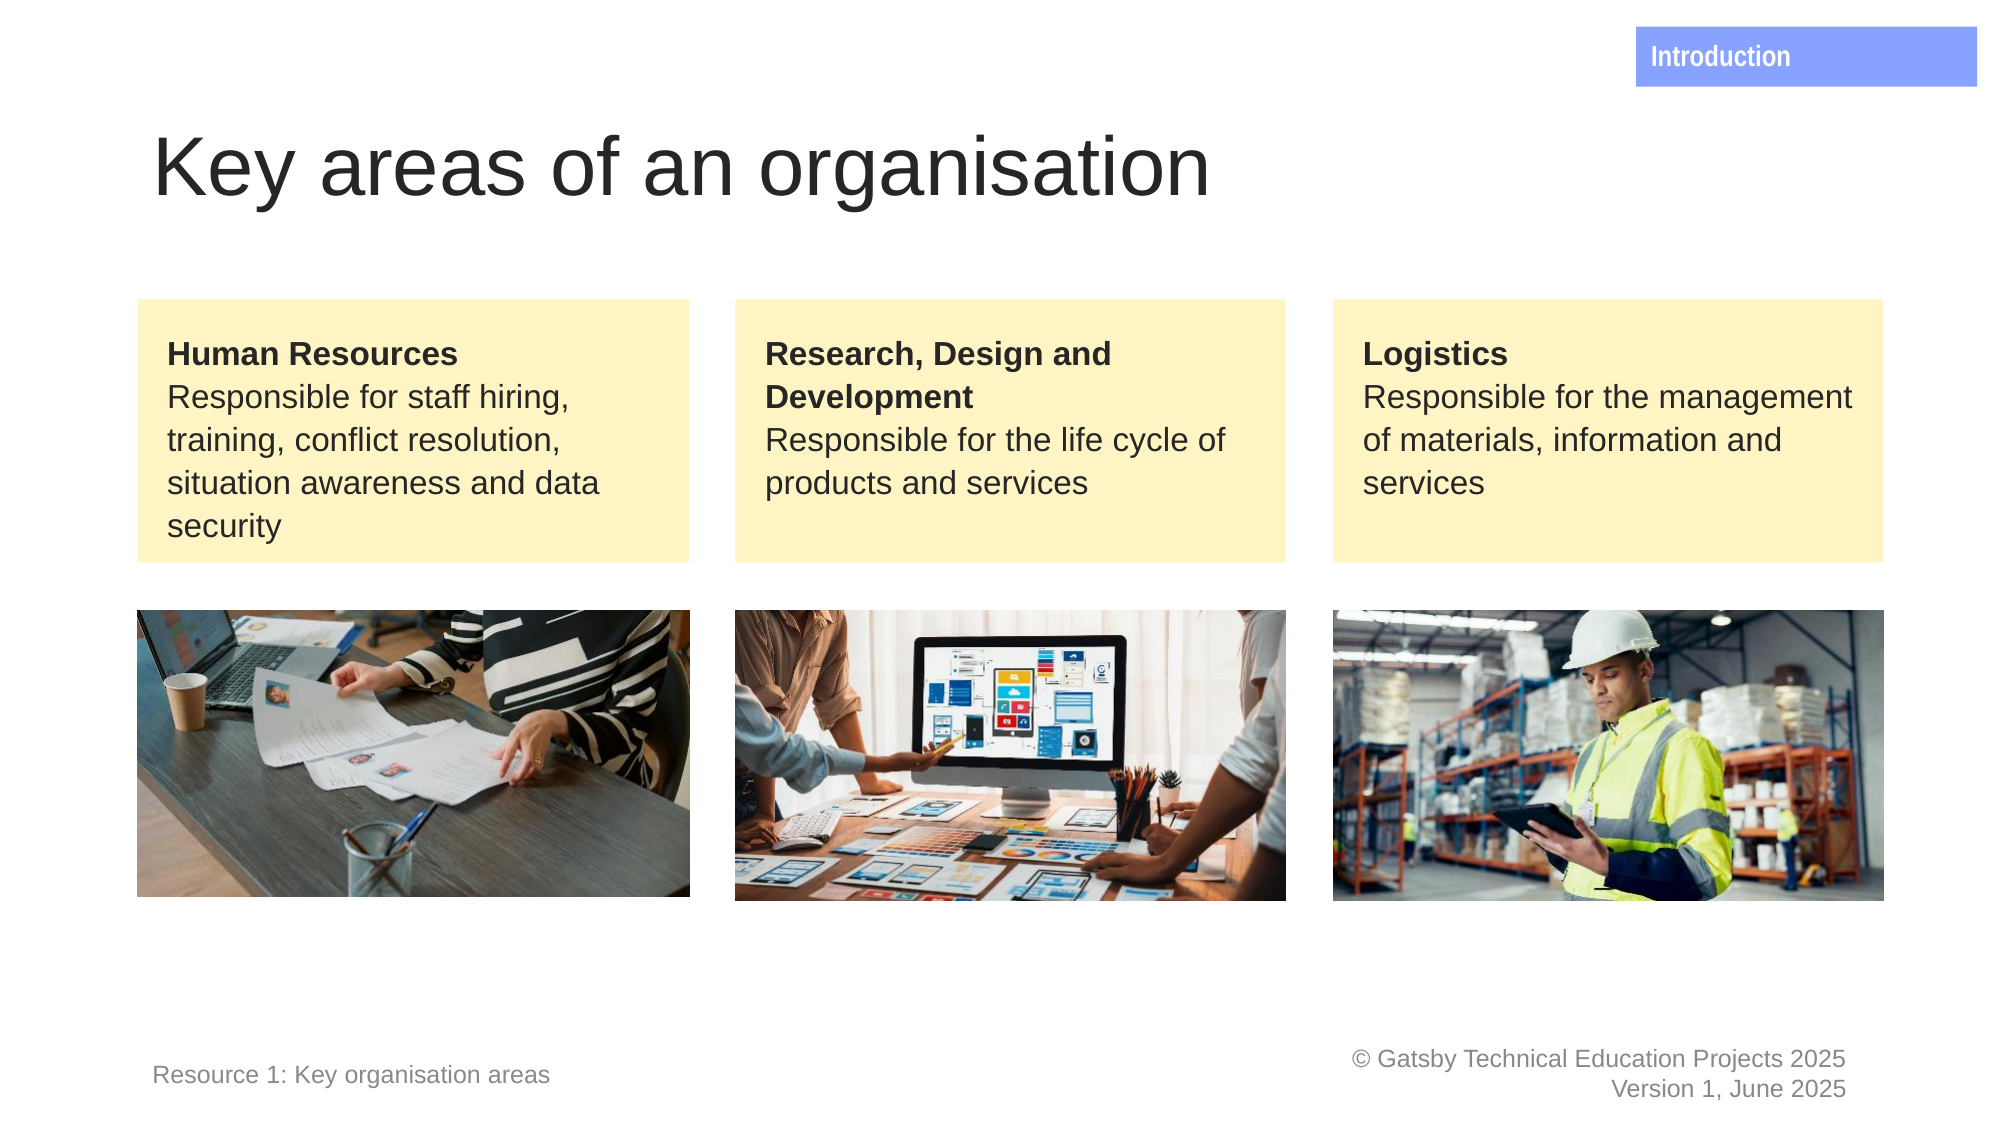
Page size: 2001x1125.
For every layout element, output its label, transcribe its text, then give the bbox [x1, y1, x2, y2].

list Introduction [1636, 26, 1978, 87]
list Human Resources Responsible for staff hiring, training, conflict resolution, situation awareness and data security [137, 299, 690, 563]
picture [735, 610, 1286, 902]
text_box Research, Design and Development Responsible for the life cycle of products and services [735, 299, 1286, 563]
title Key areas of an organisation [137, 59, 1863, 278]
picture [1333, 610, 1884, 902]
text_box Logistics Responsible for the management of materials, information and services [1333, 299, 1884, 563]
picture [137, 610, 690, 897]
list Resource 1: Key organisation areas [137, 1042, 829, 1103]
